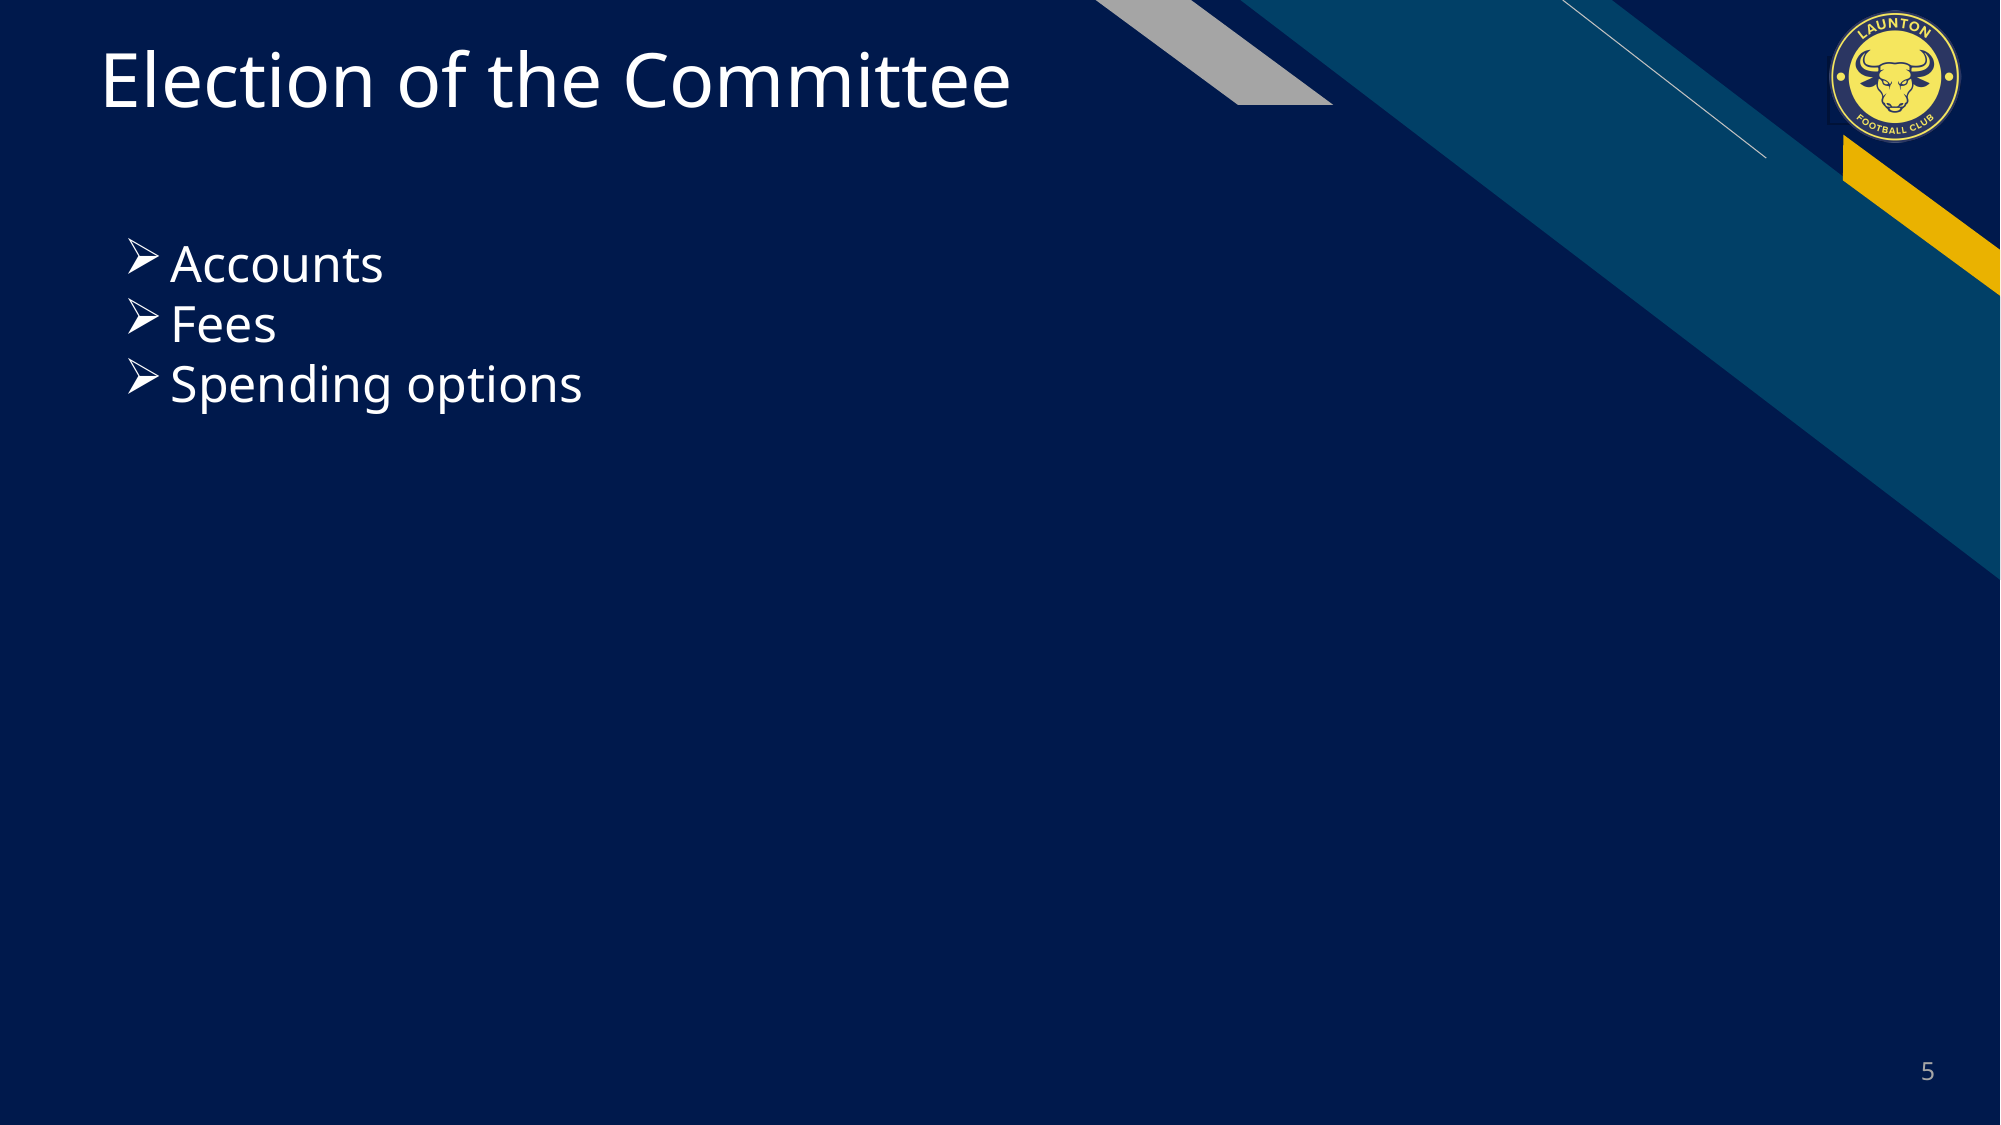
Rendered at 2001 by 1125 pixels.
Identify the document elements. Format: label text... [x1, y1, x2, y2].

text_box Accounts Fees Spending options [108, 224, 1476, 480]
title Election of the Committee [85, 34, 1453, 124]
picture [1828, 0, 1962, 155]
slide_number 5 [1828, 1042, 1950, 1103]
